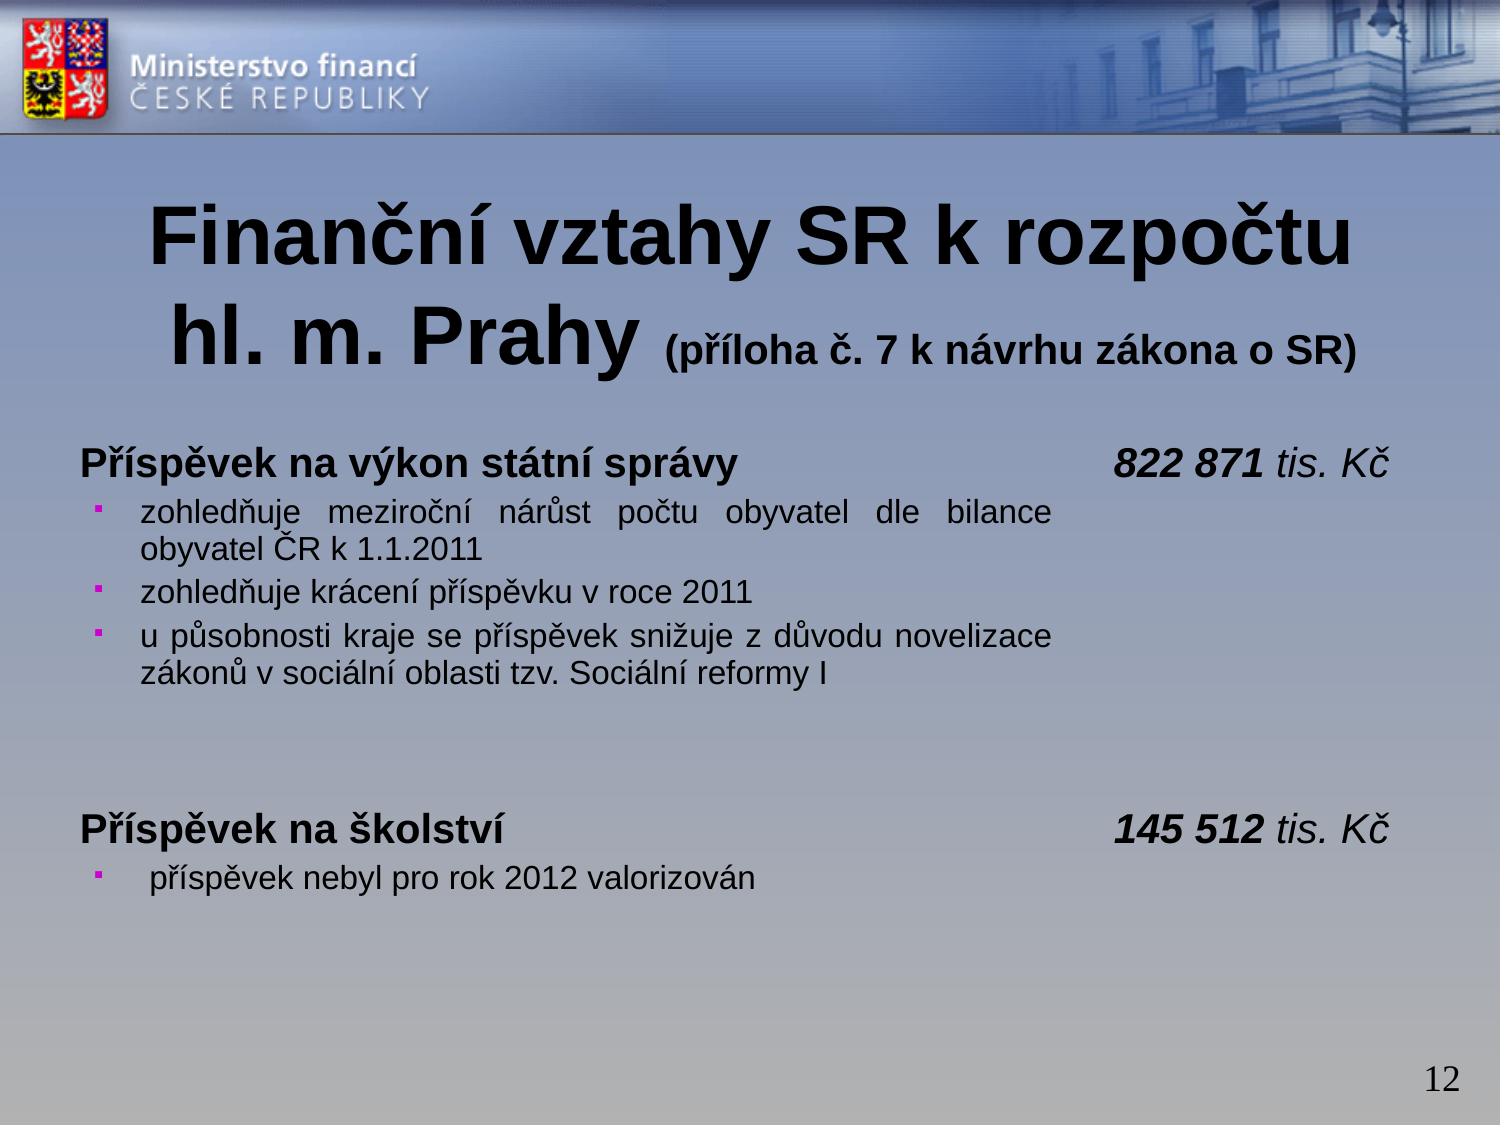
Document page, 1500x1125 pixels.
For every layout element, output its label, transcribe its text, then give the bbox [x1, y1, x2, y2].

title Finanční vztahy SR k rozpočtu hl. m. Prahy (příloha č. 7 k návrhu zákona o SR) [88, 196, 1439, 367]
table_cell 145 512 tis. Kč [1069, 799, 1435, 1000]
table_header 822 871 tis. Kč [1069, 433, 1435, 799]
picture [0, 0, 1500, 133]
table_header Příspěvek na výkon státní správy zohledňuje meziroční nárůst počtu obyvatel dle bilance obyvatel ČR k 1.1.2011 zohledňuje krácení příspěvku v roce 2011 u působnosti kraje se příspěvek snižuje z důvodu novelizace zákonů v sociální oblasti tzv. Sociální reformy I [65, 433, 1069, 799]
table_cell Příspěvek na školství příspěvek nebyl pro rok 2012 valorizován [65, 799, 1069, 1000]
